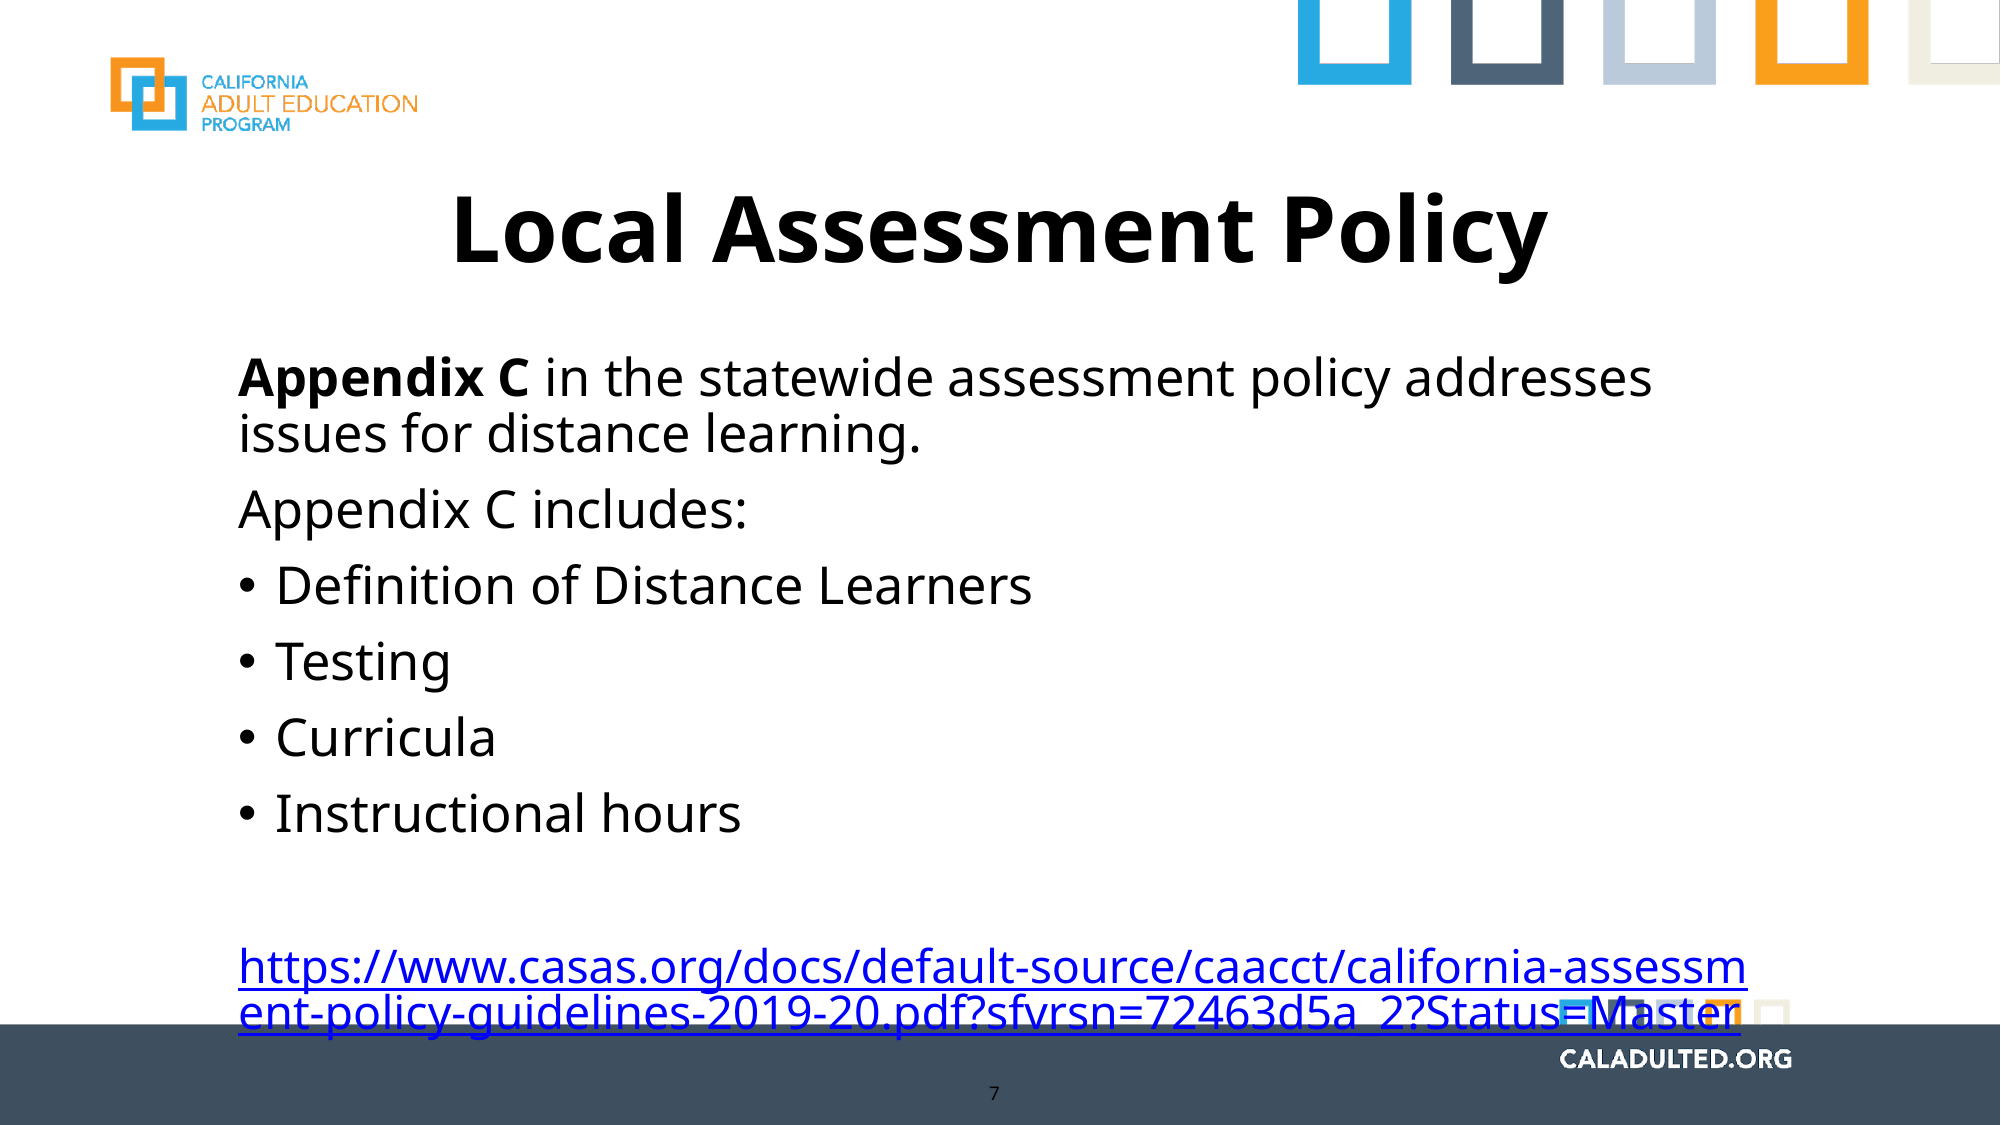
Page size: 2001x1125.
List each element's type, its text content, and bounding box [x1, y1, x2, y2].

slide_number 7 [980, 1072, 1022, 1125]
picture [0, 0, 2000, 1125]
text_box Appendix C in the statewide assessment policy addresses issues for distance learning. Appendix C includes: Definition of Distance Learners Testing Curricula Instructional hours https://www.casas.org/docs/default-source/caacct/california-assessment-policy-guidelines-2019-20.pdf?sfvrsn=72463d5a_2?Status=Master [223, 343, 1777, 1009]
title Local Assessment Policy [137, 152, 1863, 300]
